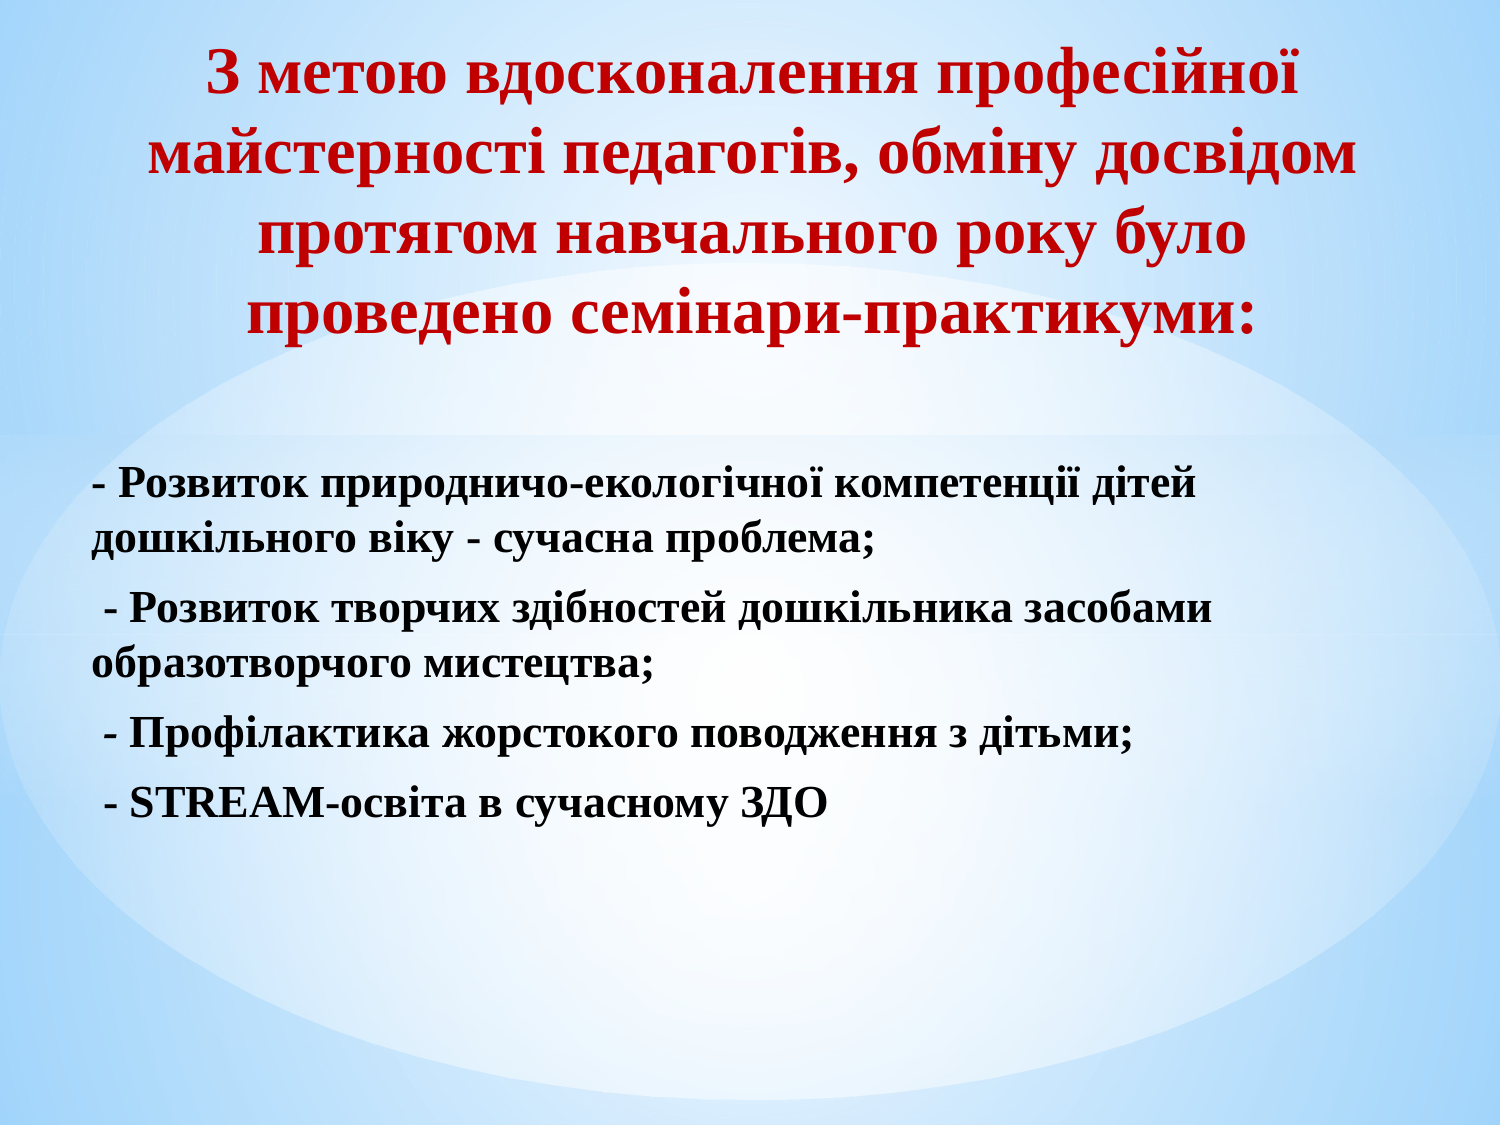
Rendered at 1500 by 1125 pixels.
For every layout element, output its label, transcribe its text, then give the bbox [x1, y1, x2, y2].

subtitle - Розвиток природничо-екологічної компетенції дітей дошкільного віку - сучасна проблема; - Розвиток творчих здібностей дошкільника засобами образотворчого мистецтва; - Профілактика жорстокого поводження з дітьми; - STREAM-освіта в сучасному ЗДО [76, 373, 1424, 1071]
title З метою вдосконалення професійної майстерності педагогів, обміну досвідом протягом навчального року було проведено семінари-практикуми: [88, 19, 1388, 386]
